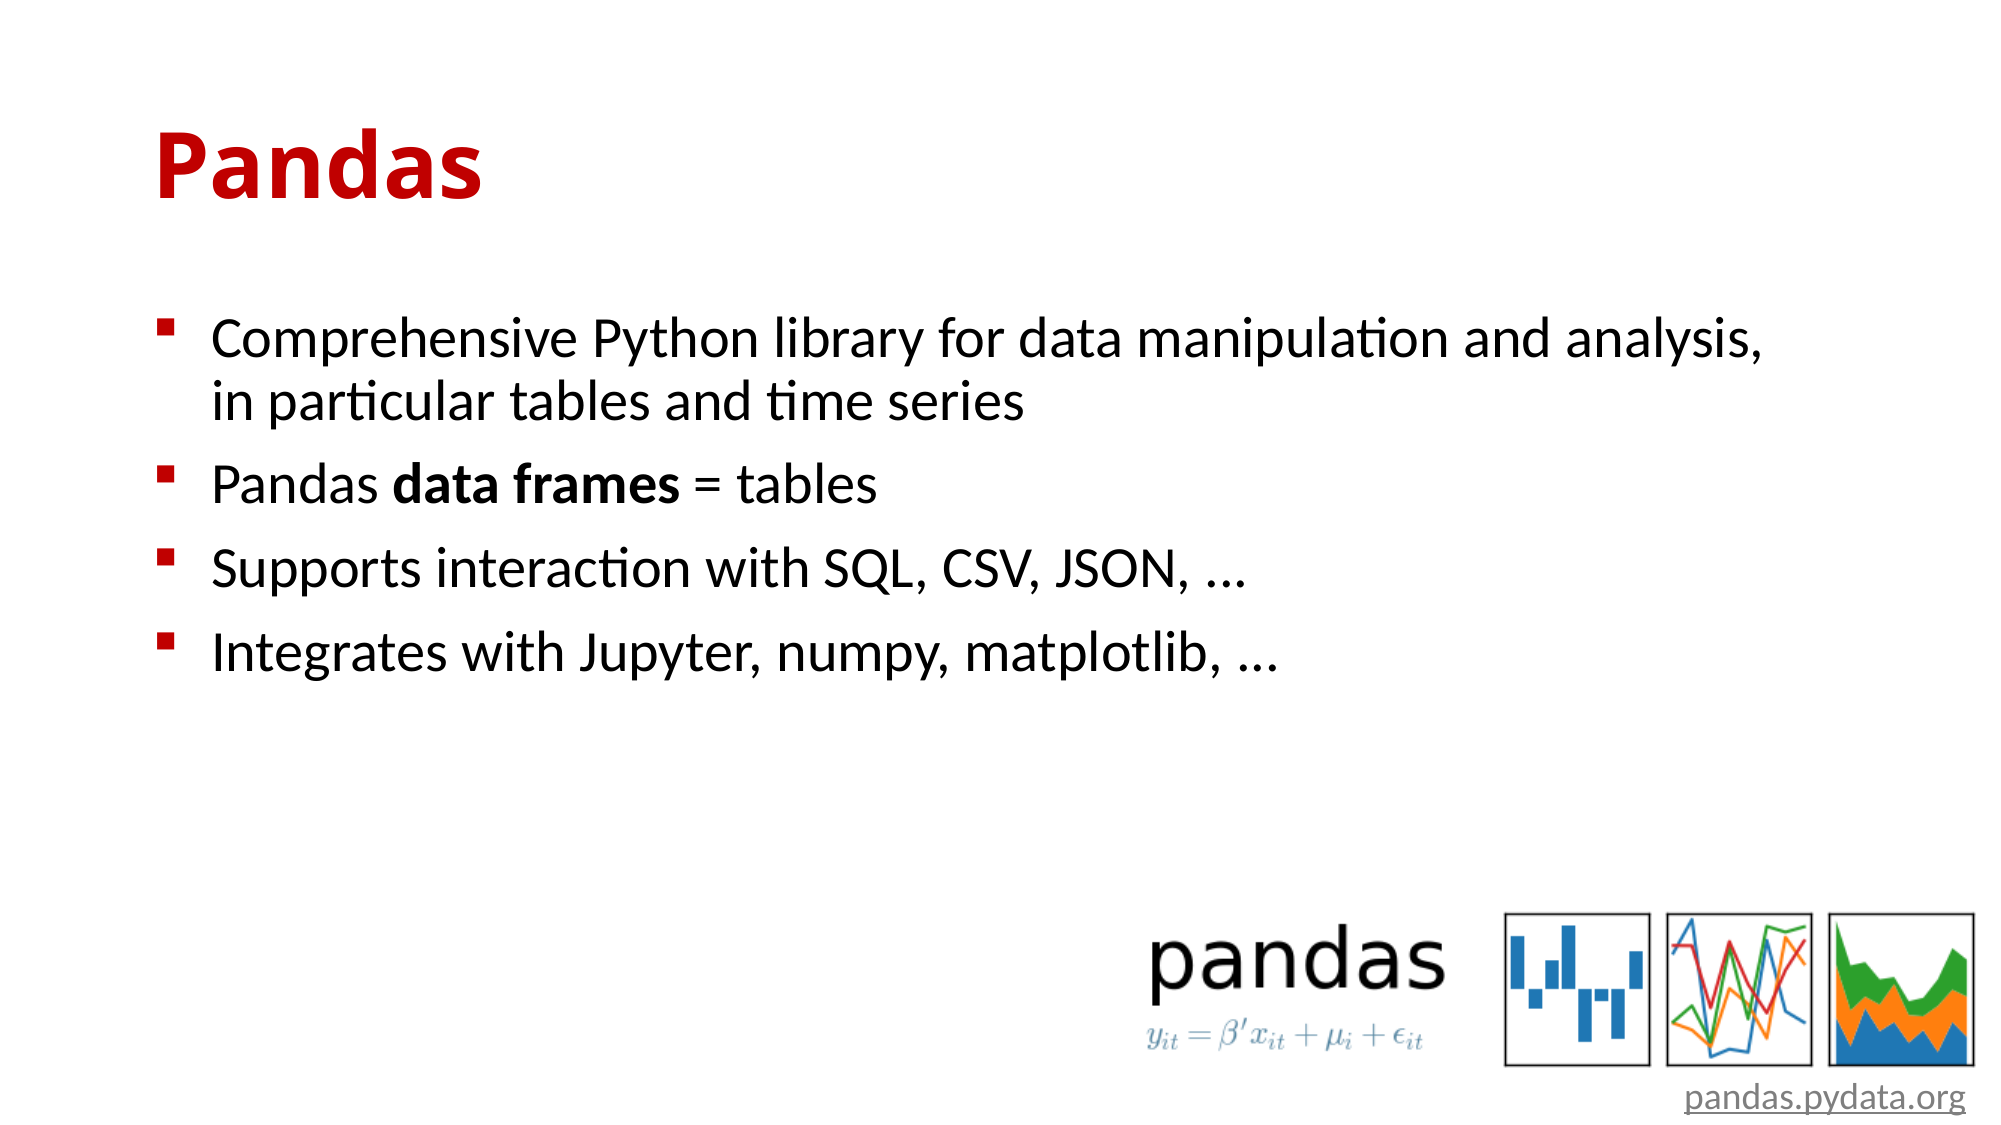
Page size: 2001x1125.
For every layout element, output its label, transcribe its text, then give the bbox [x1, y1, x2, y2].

text_box pandas.pydata.org [1669, 1083, 1982, 1125]
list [1099, 894, 2000, 1083]
title Pandas [137, 59, 1863, 278]
text_box Comprehensive Python library for data manipulation and analysis, in particular tables and time series Pandas data frames = tables Supports interaction with SQL, CSV, JSON, ... Integrates with Jupyter, numpy, matplotlib, ... [137, 299, 1863, 814]
